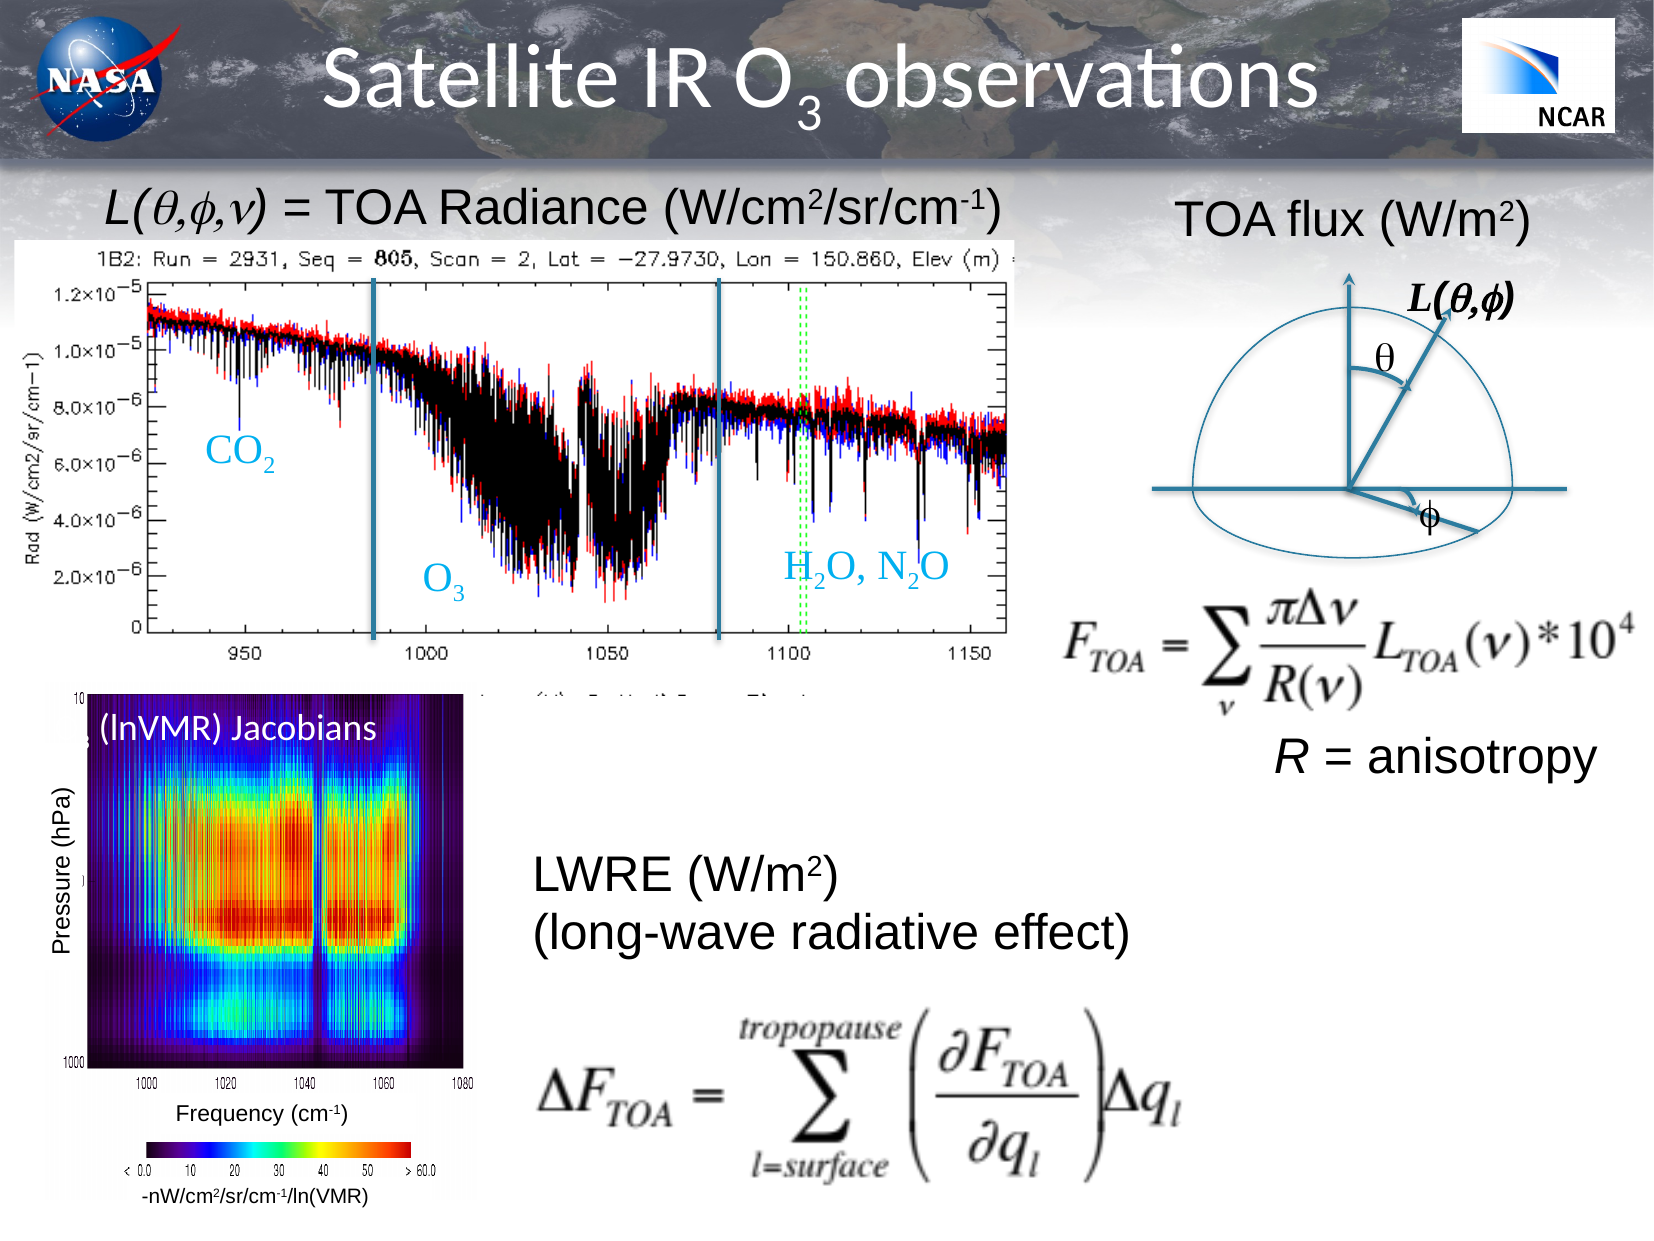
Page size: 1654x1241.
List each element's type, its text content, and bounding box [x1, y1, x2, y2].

title Satellite IR O3 observations [76, 0, 1566, 158]
picture [0, 0, 1654, 412]
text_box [1058, 577, 1640, 721]
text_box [14, 240, 1015, 696]
text_box R = anisotropy [1259, 730, 1627, 793]
text_box L(q,f,n) = TOA Radiance (W/cm2/sr/cm-1) [89, 171, 1040, 244]
text_box TOA flux (W/m2) [1159, 182, 1547, 255]
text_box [513, 838, 1190, 1241]
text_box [39, 682, 477, 1215]
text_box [1151, 265, 1567, 671]
